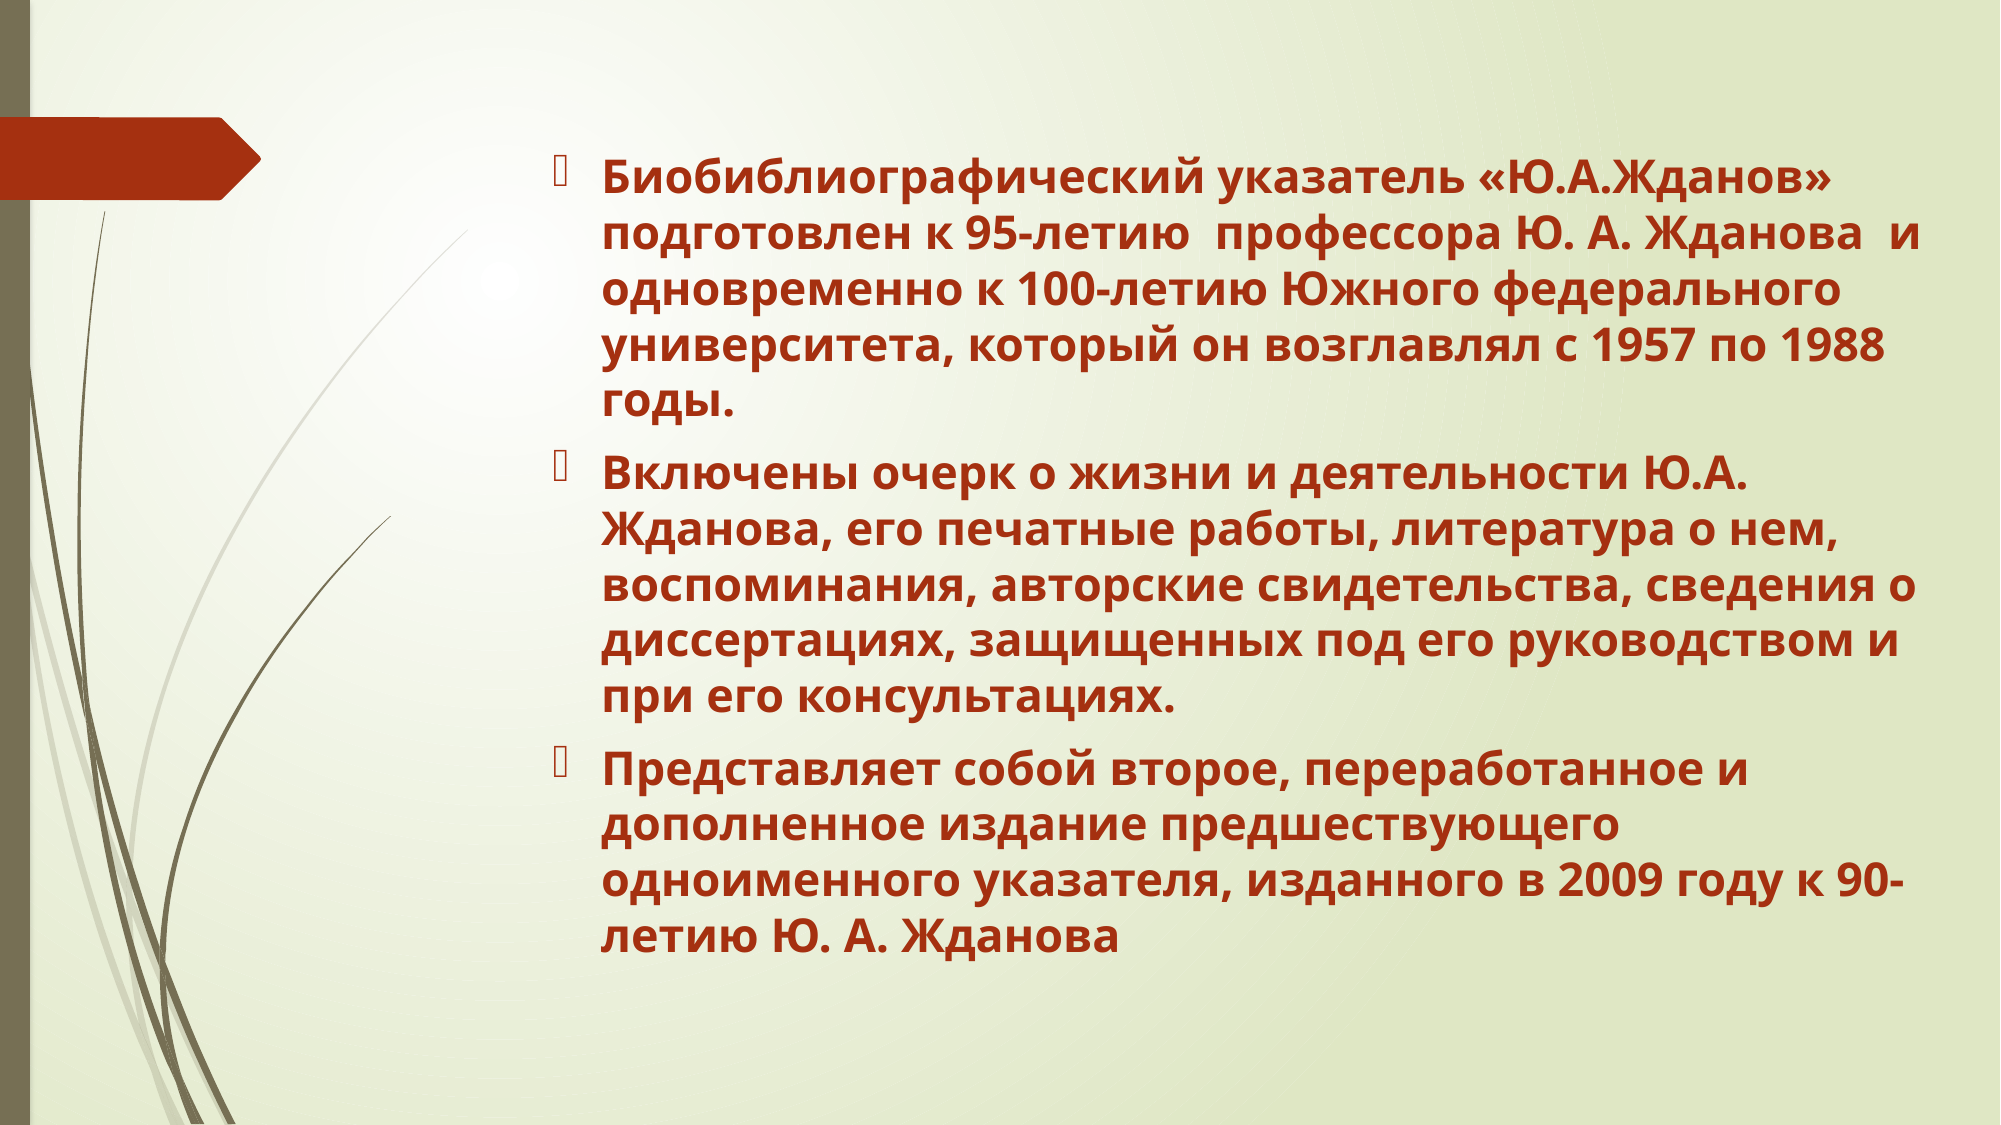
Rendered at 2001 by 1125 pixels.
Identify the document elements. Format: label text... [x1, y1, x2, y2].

list Биобиблиографический указатель «Ю.А.Жданов» подготовлен к 95-летию профессора Ю. А. Жданова и одновременно к 100-летию Южного федерального университета, который он возглавлял с 1957 по 1988 годы. Включены очерк о жизни и деятельности Ю.А. Жданова, его печатные работы, литература о нем, воспоминания, авторские свидетельства, сведения о диссертациях, защищенных под его руководством и при его консультациях. Представляет собой второе, переработанное и дополненное издание предшествующего одноименного указателя, изданного в 2009 году к 90-летию Ю. А. Жданова [537, 139, 2000, 970]
